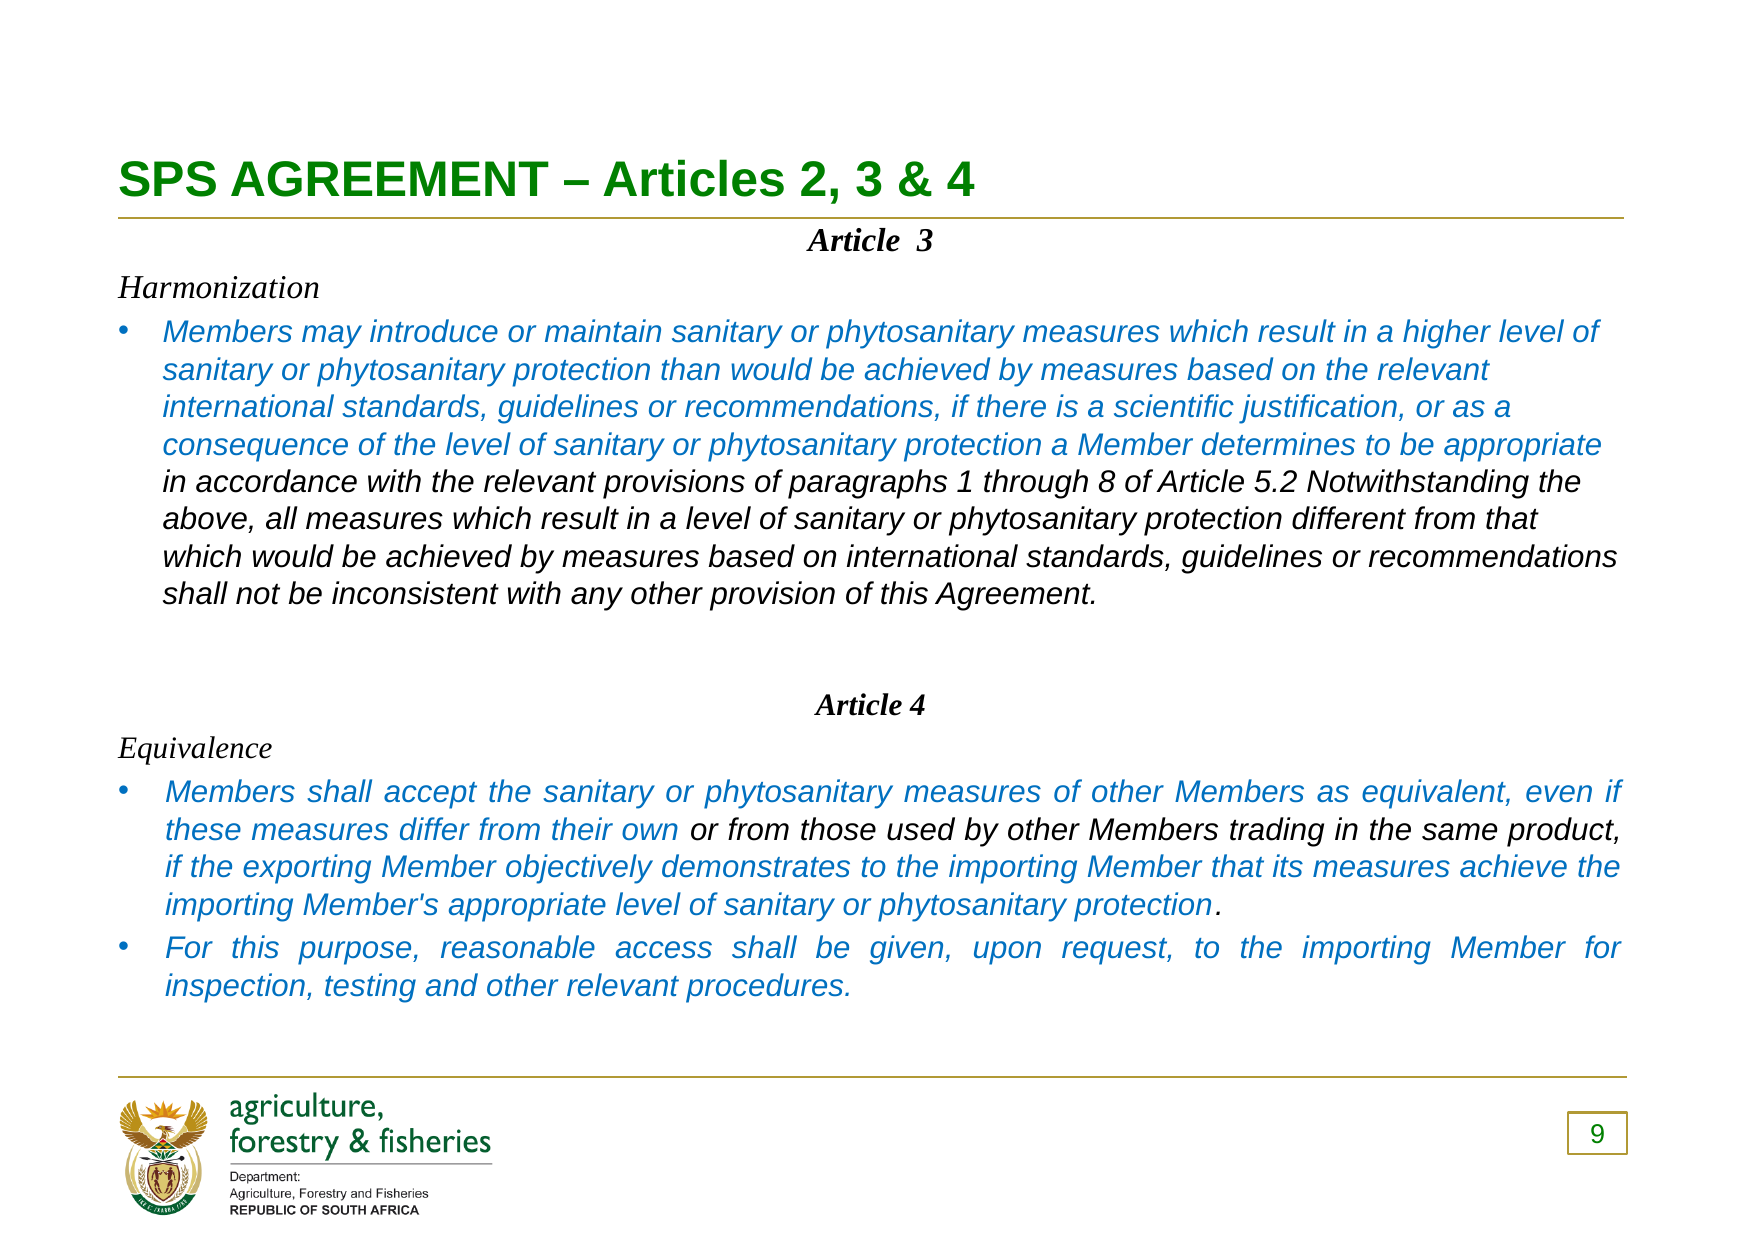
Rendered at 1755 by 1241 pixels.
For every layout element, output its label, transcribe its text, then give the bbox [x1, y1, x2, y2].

slide_number 9 [1567, 1111, 1628, 1155]
title SPS AGREEMENT – Articles 2, 3 & 4 [118, 88, 1624, 207]
picture [118, 1090, 493, 1218]
list Article 3 Harmonization Members may introduce or maintain sanitary or phytosanitary measures which result in a higher level of sanitary or phytosanitary protection than would be achieved by measures based on the relevant international standards, guidelines or recommendations, if there is a scientific justification, or as a consequence of the level of sanitary or phytosanitary protection a Member determines to be appropriate in accordance with the relevant provisions of paragraphs 1 through 8 of Article 5.2 Notwithstanding the above, all measures which result in a level of sanitary or phytosanitary protection different from that which would be achieved by measures based on international standards, guidelines or recommendations shall not be inconsistent with any other provision of this Agreement. Article 4 Equivalence Members shall accept the sanitary or phytosanitary measures of other Members as equivalent, even if these measures differ from their own or from those used by other Members trading in the same product, if the exporting Member objectively demonstrates to the importing Member that its measures achieve the importing Member's appropriate level of sanitary or phytosanitary protection. For this purpose, reasonable access shall be given, upon request, to the importing Member for inspection, testing and other relevant procedures. [118, 218, 1624, 1081]
